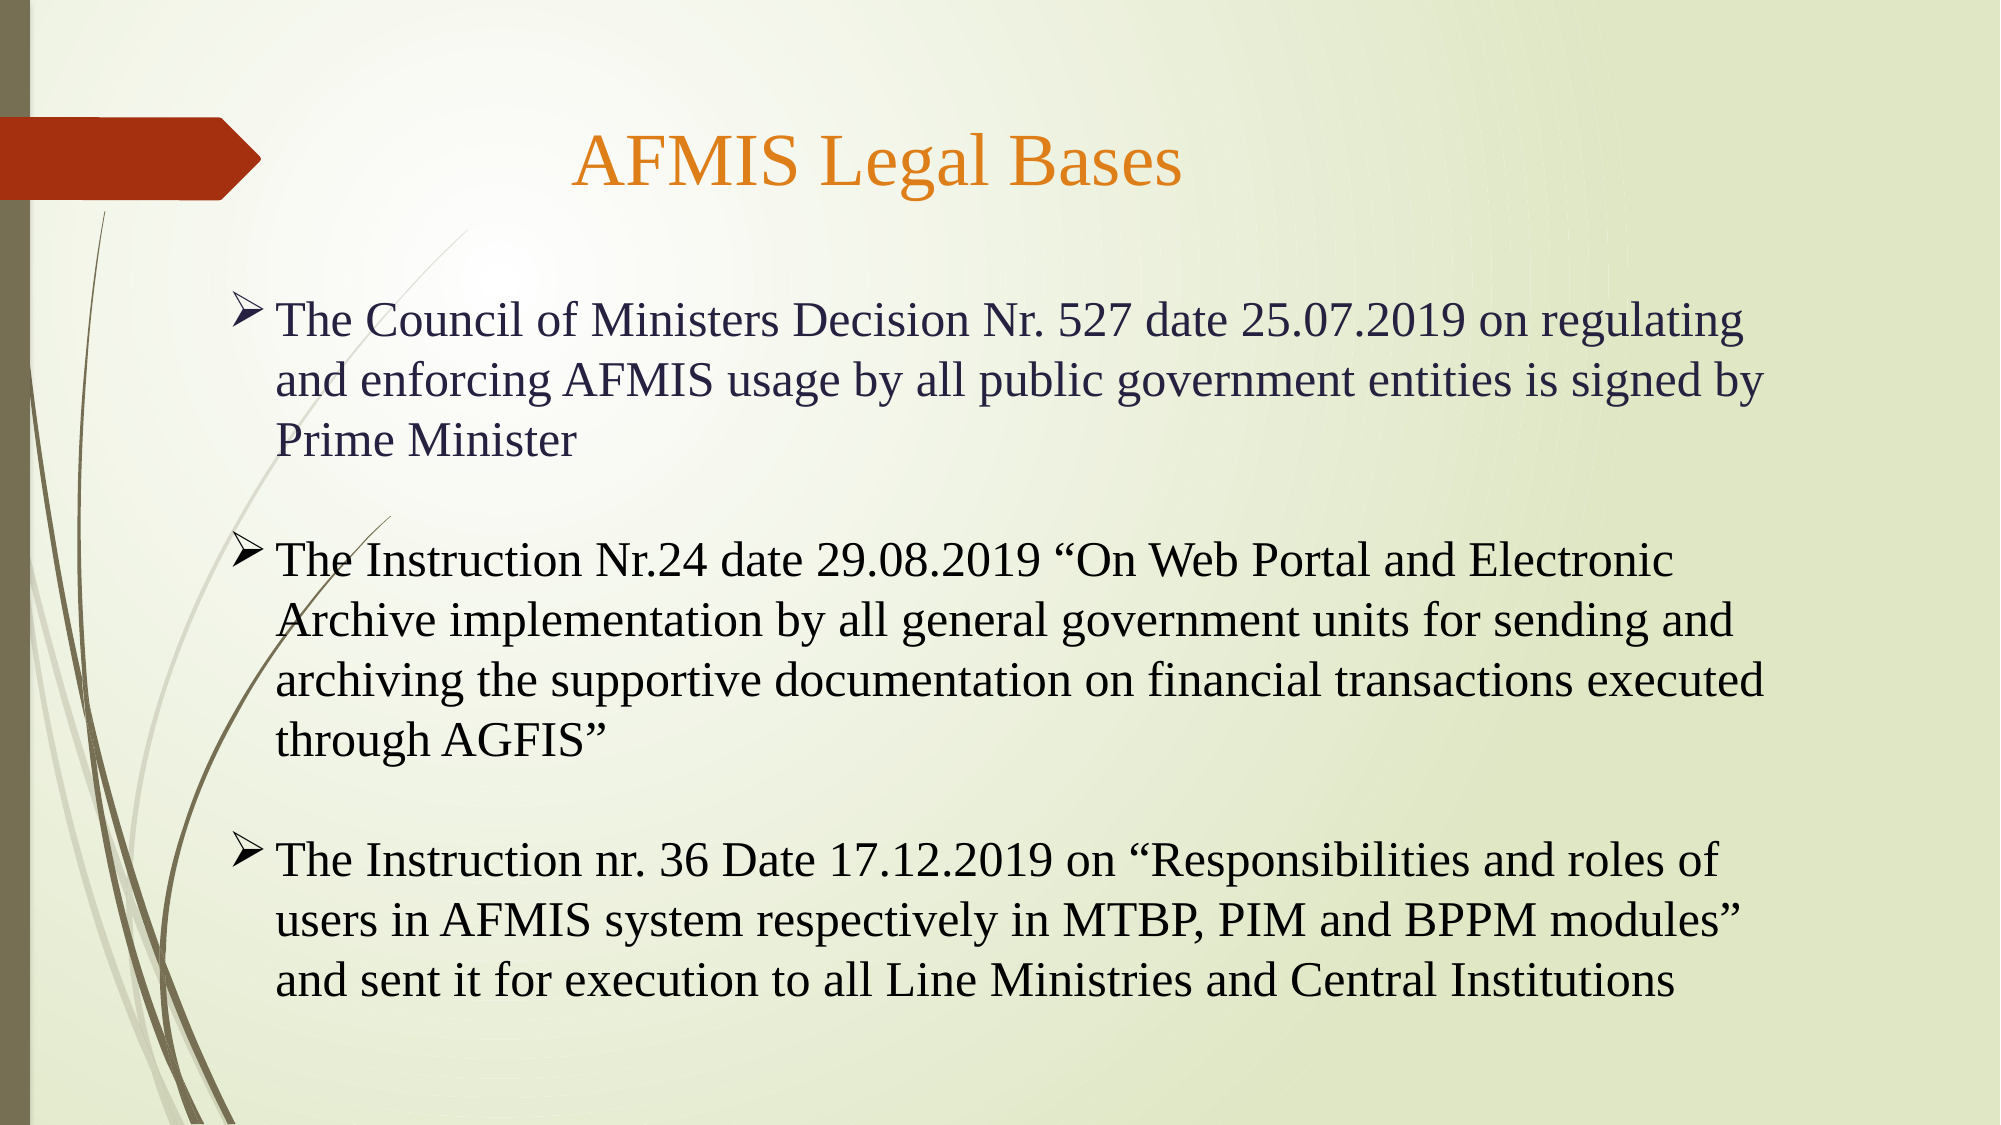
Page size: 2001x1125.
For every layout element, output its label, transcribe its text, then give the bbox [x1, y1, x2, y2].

title AFMIS Legal Bases [425, 102, 1888, 313]
text_box The Council of Ministers Decision Nr. 527 date 25.07.2019 on regulating and enforcing AFMIS usage by all public government entities is signed by Prime Minister The Instruction Nr.24 date 29.08.2019 “On Web Portal and Electronic Archive implementation by all general government units for sending and archiving the supportive documentation on financial transactions executed through AGFIS” The Instruction nr. 36 Date 17.12.2019 on “Responsibilities and roles of users in AFMIS system respectively in MTBP, PIM and BPPM modules” and sent it for execution to all Line Ministries and Central Institutions [213, 278, 1827, 1094]
